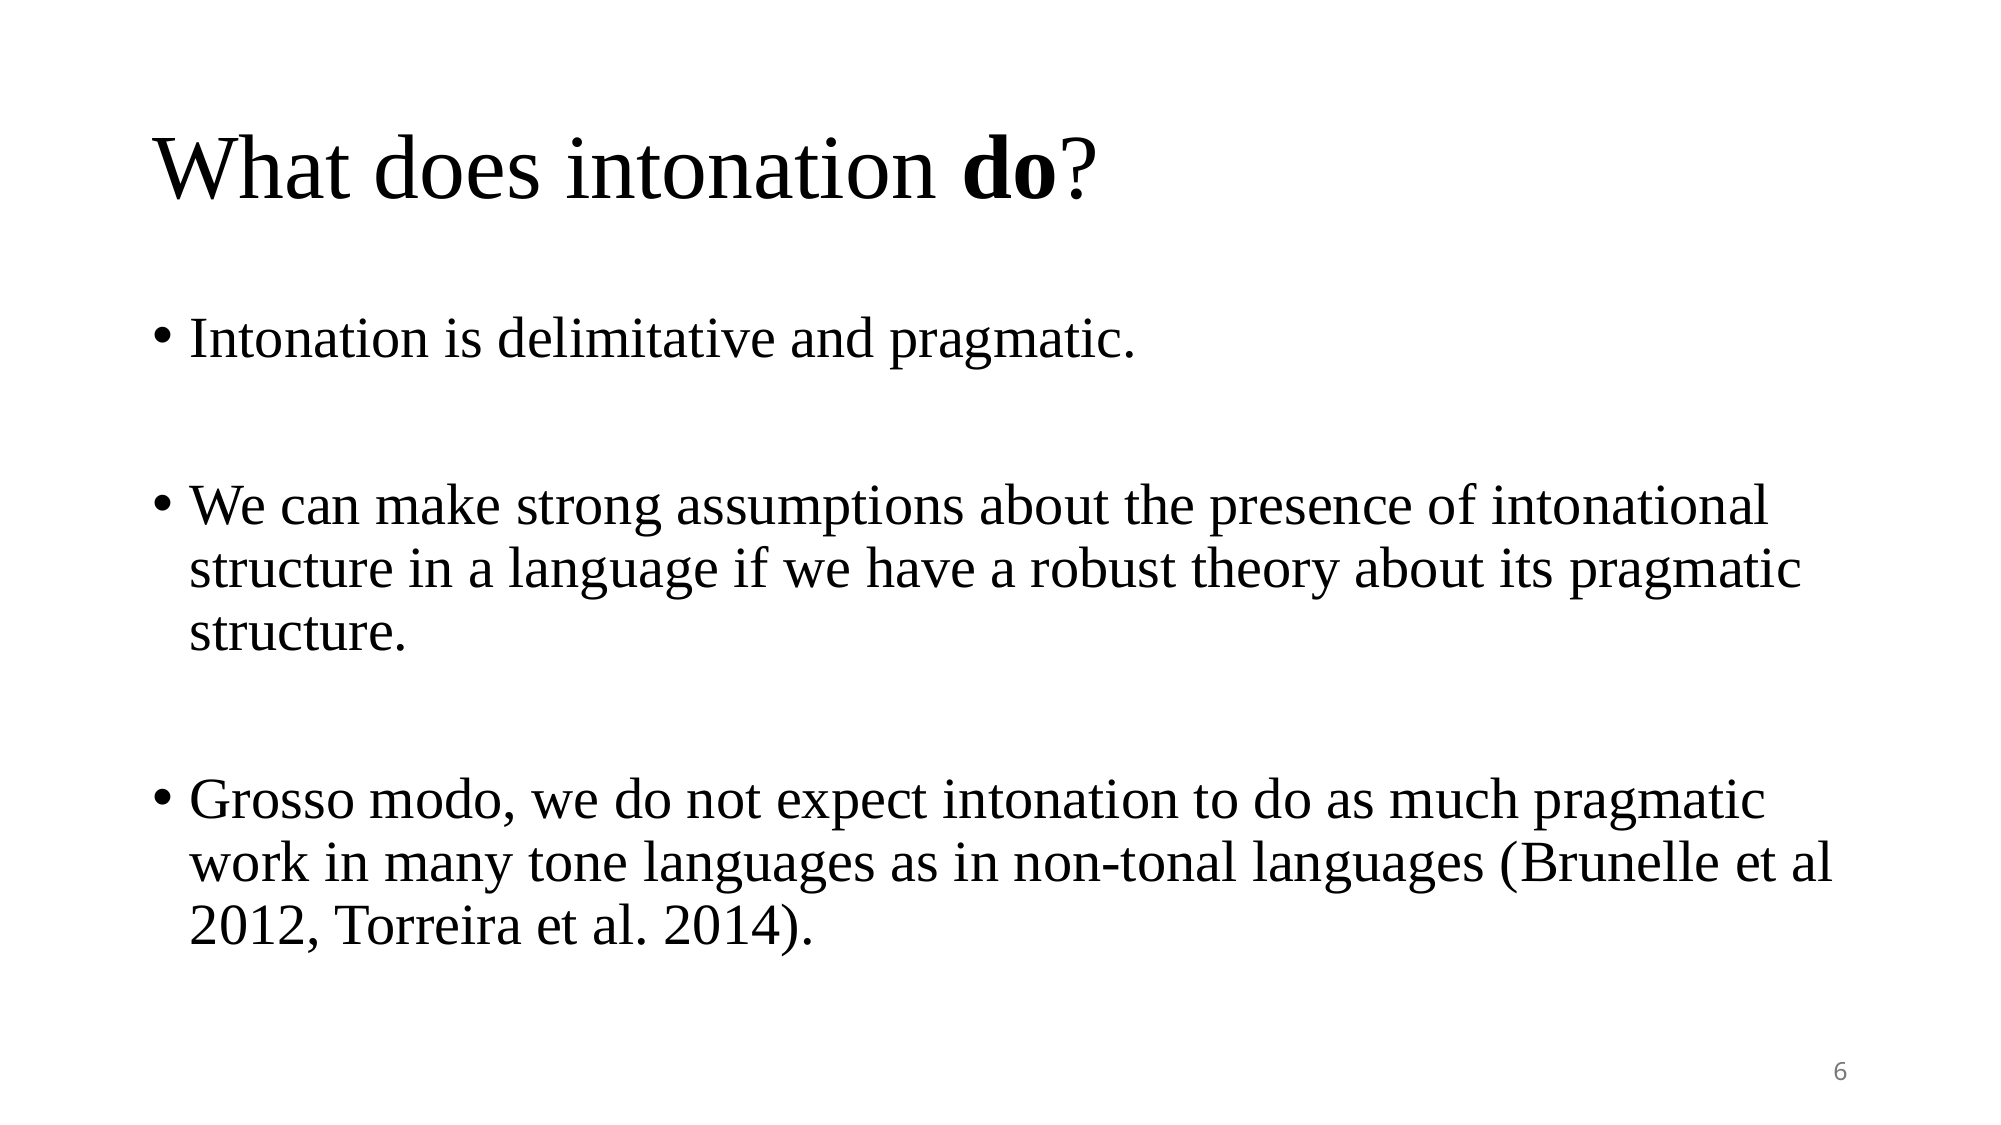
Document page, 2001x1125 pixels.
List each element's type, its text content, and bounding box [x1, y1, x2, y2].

slide_number 6 [1412, 1042, 1863, 1103]
list Intonation is delimitative and pragmatic. We can make strong assumptions about the presence of intonational structure in a language if we have a robust theory about its pragmatic structure. Grosso modo, we do not expect intonation to do as much pragmatic work in many tone languages as in non-tonal languages (Brunelle et al 2012, Torreira et al. 2014). [137, 299, 1863, 1014]
title What does intonation do? [137, 59, 1863, 278]
